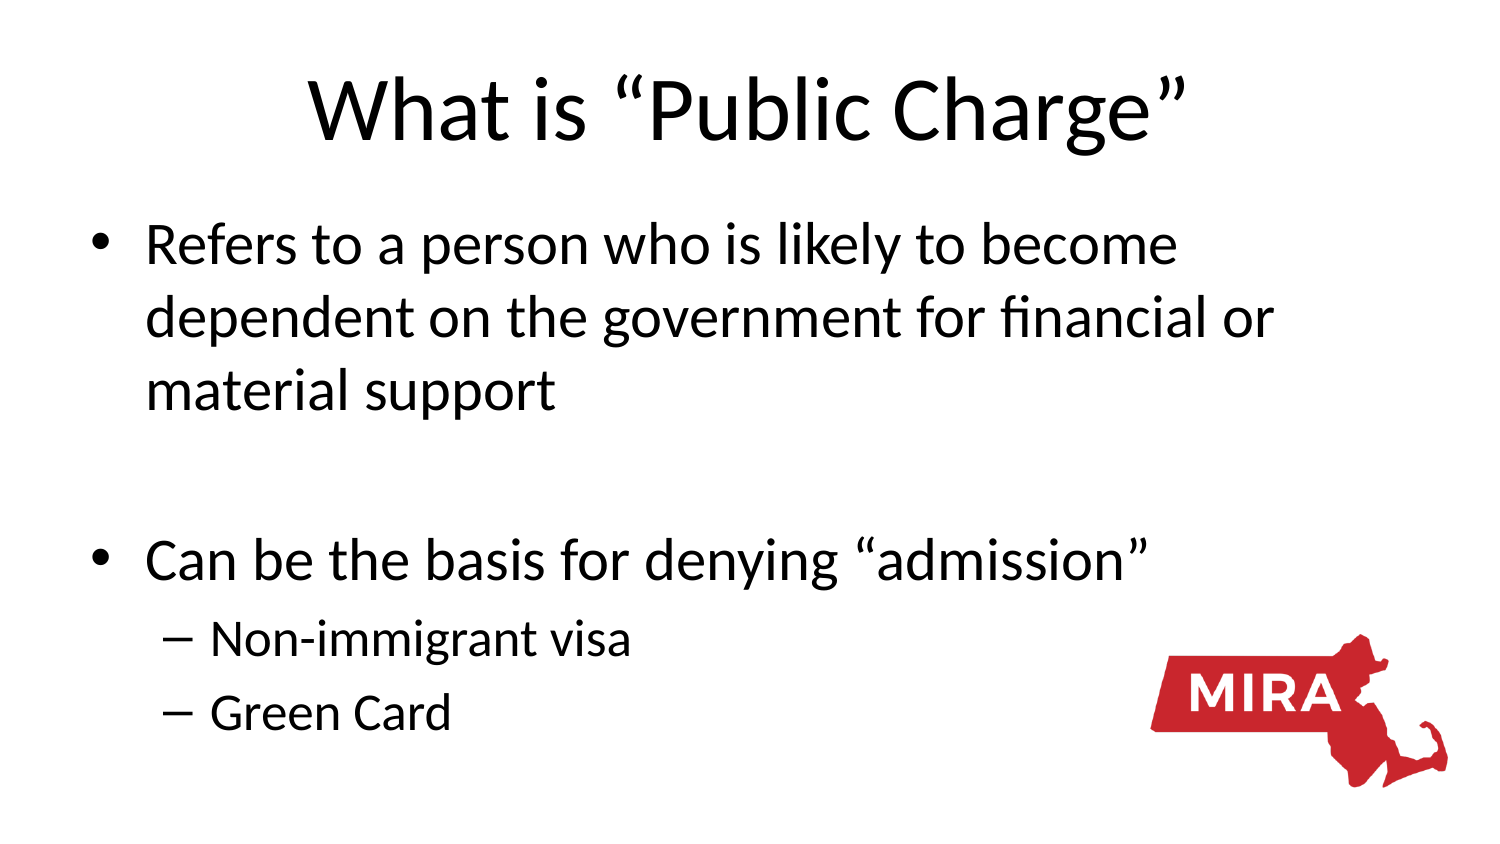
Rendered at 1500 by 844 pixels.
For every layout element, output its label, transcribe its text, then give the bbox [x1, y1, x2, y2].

title What is “Public Charge” [75, 33, 1425, 175]
list Refers to a person who is likely to become dependent on the government for financial or material support Can be the basis for denying “admission” Non-immigrant visa Green Card [75, 196, 1425, 754]
picture [1149, 634, 1449, 796]
